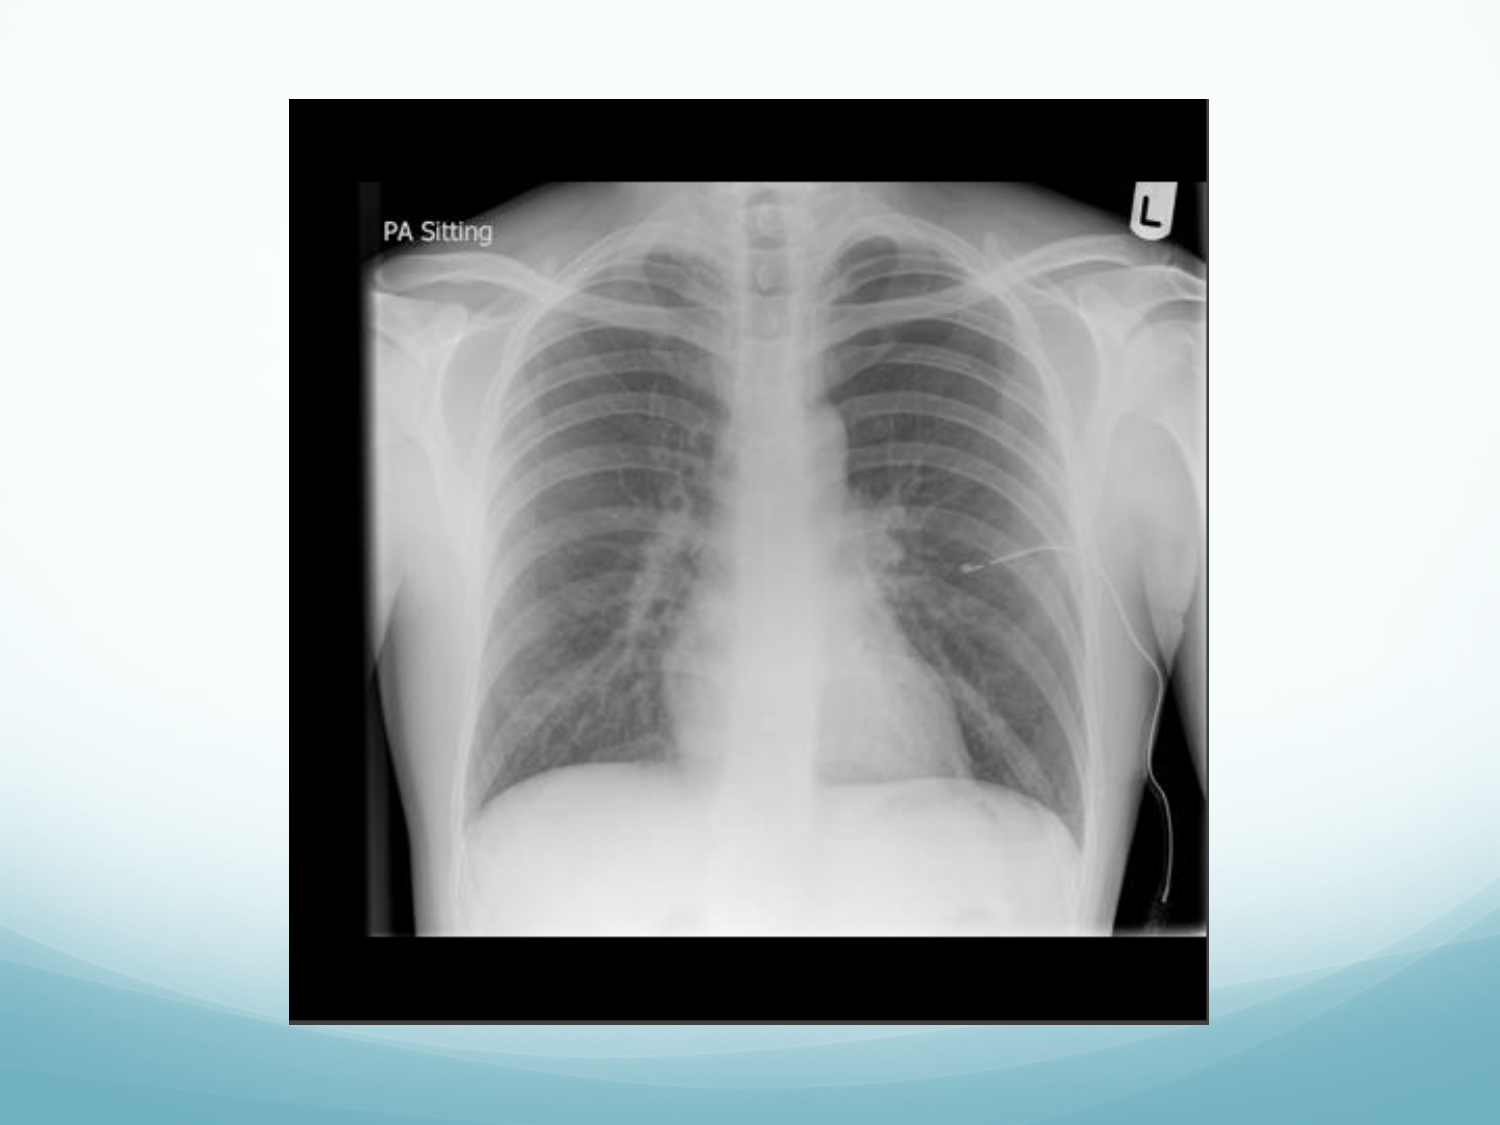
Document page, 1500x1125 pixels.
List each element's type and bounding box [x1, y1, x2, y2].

picture [289, 99, 1209, 1026]
